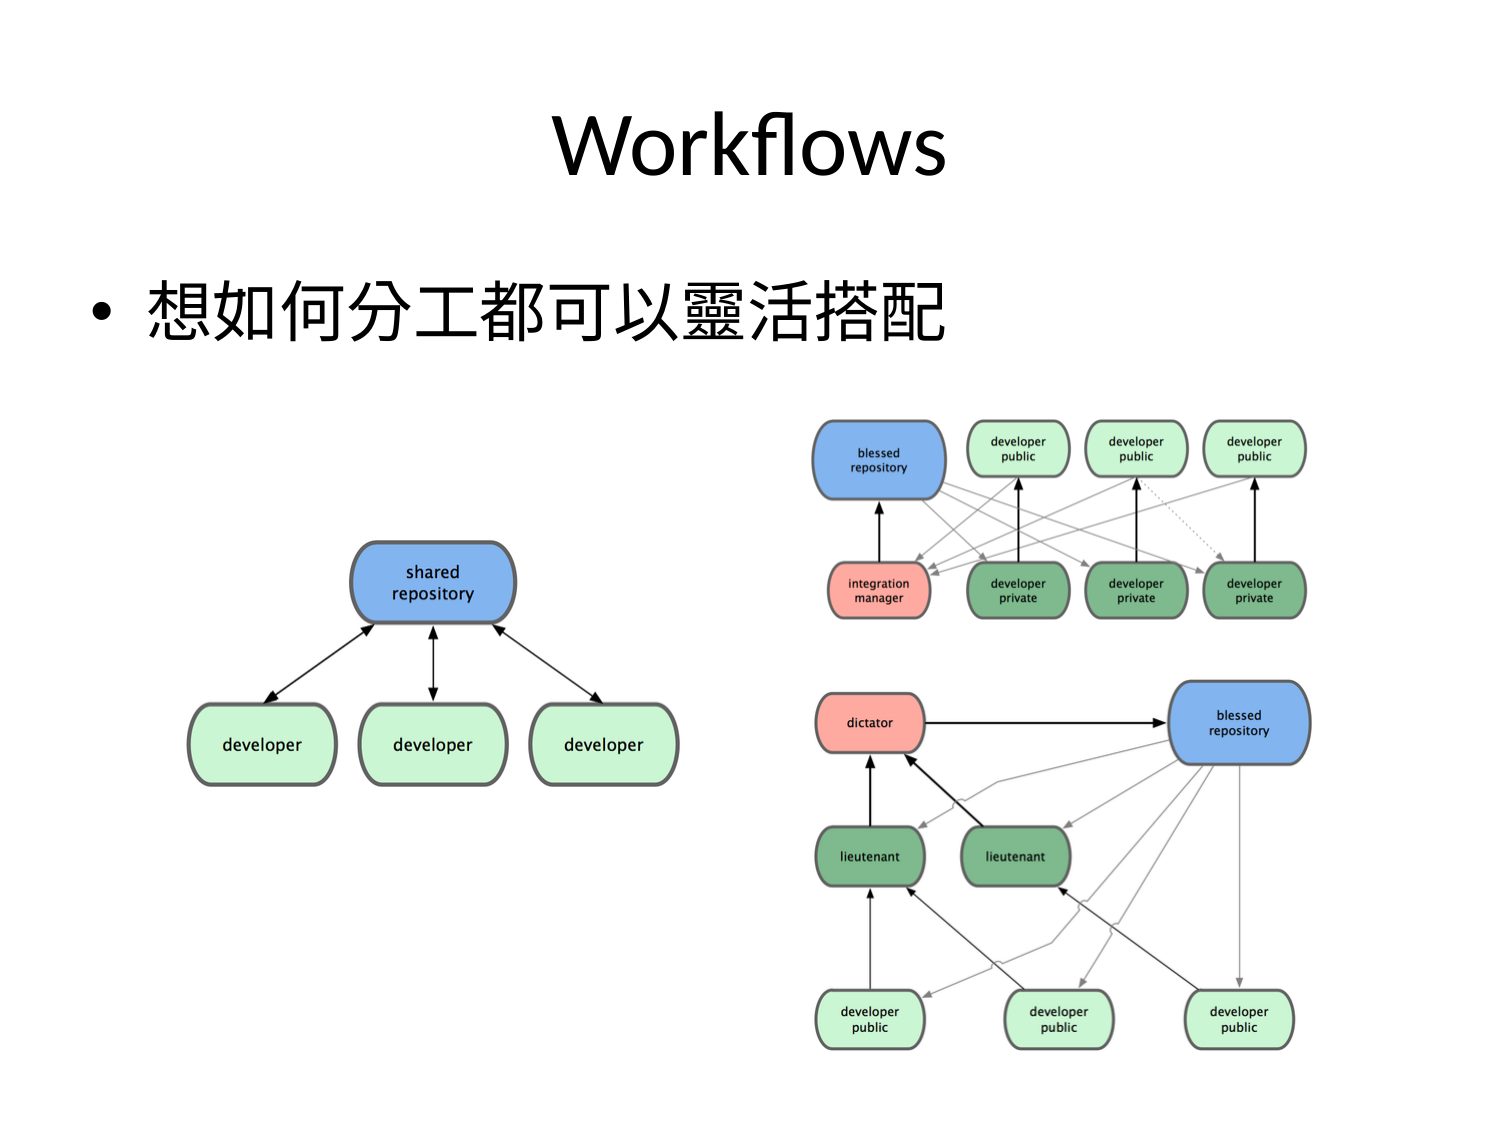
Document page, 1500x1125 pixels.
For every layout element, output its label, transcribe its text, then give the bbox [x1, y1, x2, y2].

picture [182, 538, 684, 790]
title Workflows [75, 45, 1425, 233]
picture [808, 418, 1310, 621]
picture [812, 678, 1313, 1053]
list 想如何分工都可以靈活搭配 [75, 262, 1425, 1005]
